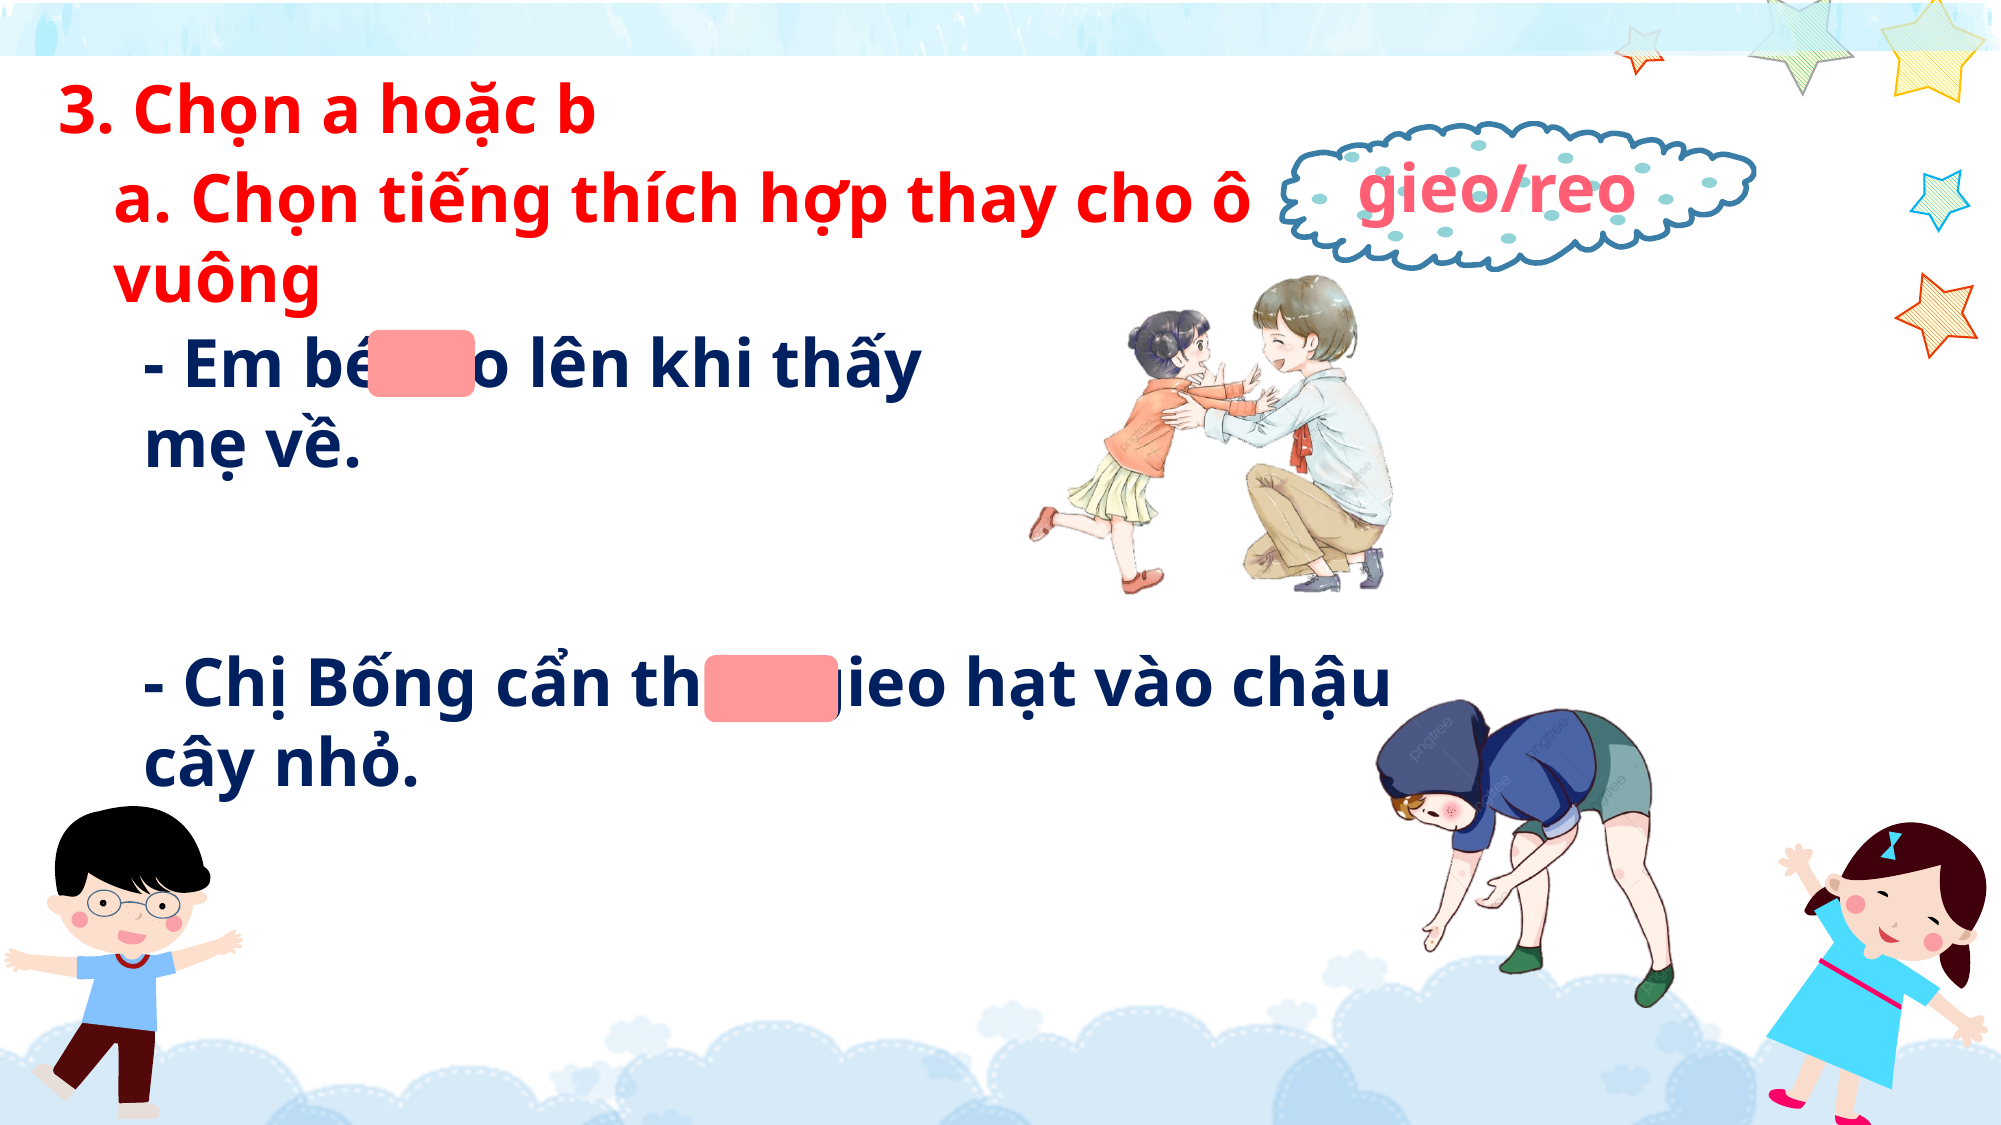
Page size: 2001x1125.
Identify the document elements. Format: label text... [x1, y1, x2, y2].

text_box [366, 328, 476, 398]
text_box [1747, 56, 1856, 97]
picture [0, 3, 2000, 56]
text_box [1279, 121, 1757, 272]
text_box [1909, 169, 1971, 233]
text_box - Em bé reo lên khi thấy mẹ về. [123, 310, 1026, 491]
text_box [1893, 56, 1973, 104]
text_box a. Chọn tiếng thích hợp thay cho ô vuông [93, 145, 1279, 326]
picture [1026, 271, 1394, 609]
picture [0, 695, 2001, 1125]
text_box [1893, 271, 1979, 360]
text_box - Chị Bống cẩn thận gieo hạt vào chậu cây nhỏ. [123, 630, 1498, 811]
text_box [703, 654, 840, 724]
text_box 3. Chọn a hoặc b [38, 57, 1401, 158]
text_box [1621, 56, 1665, 76]
